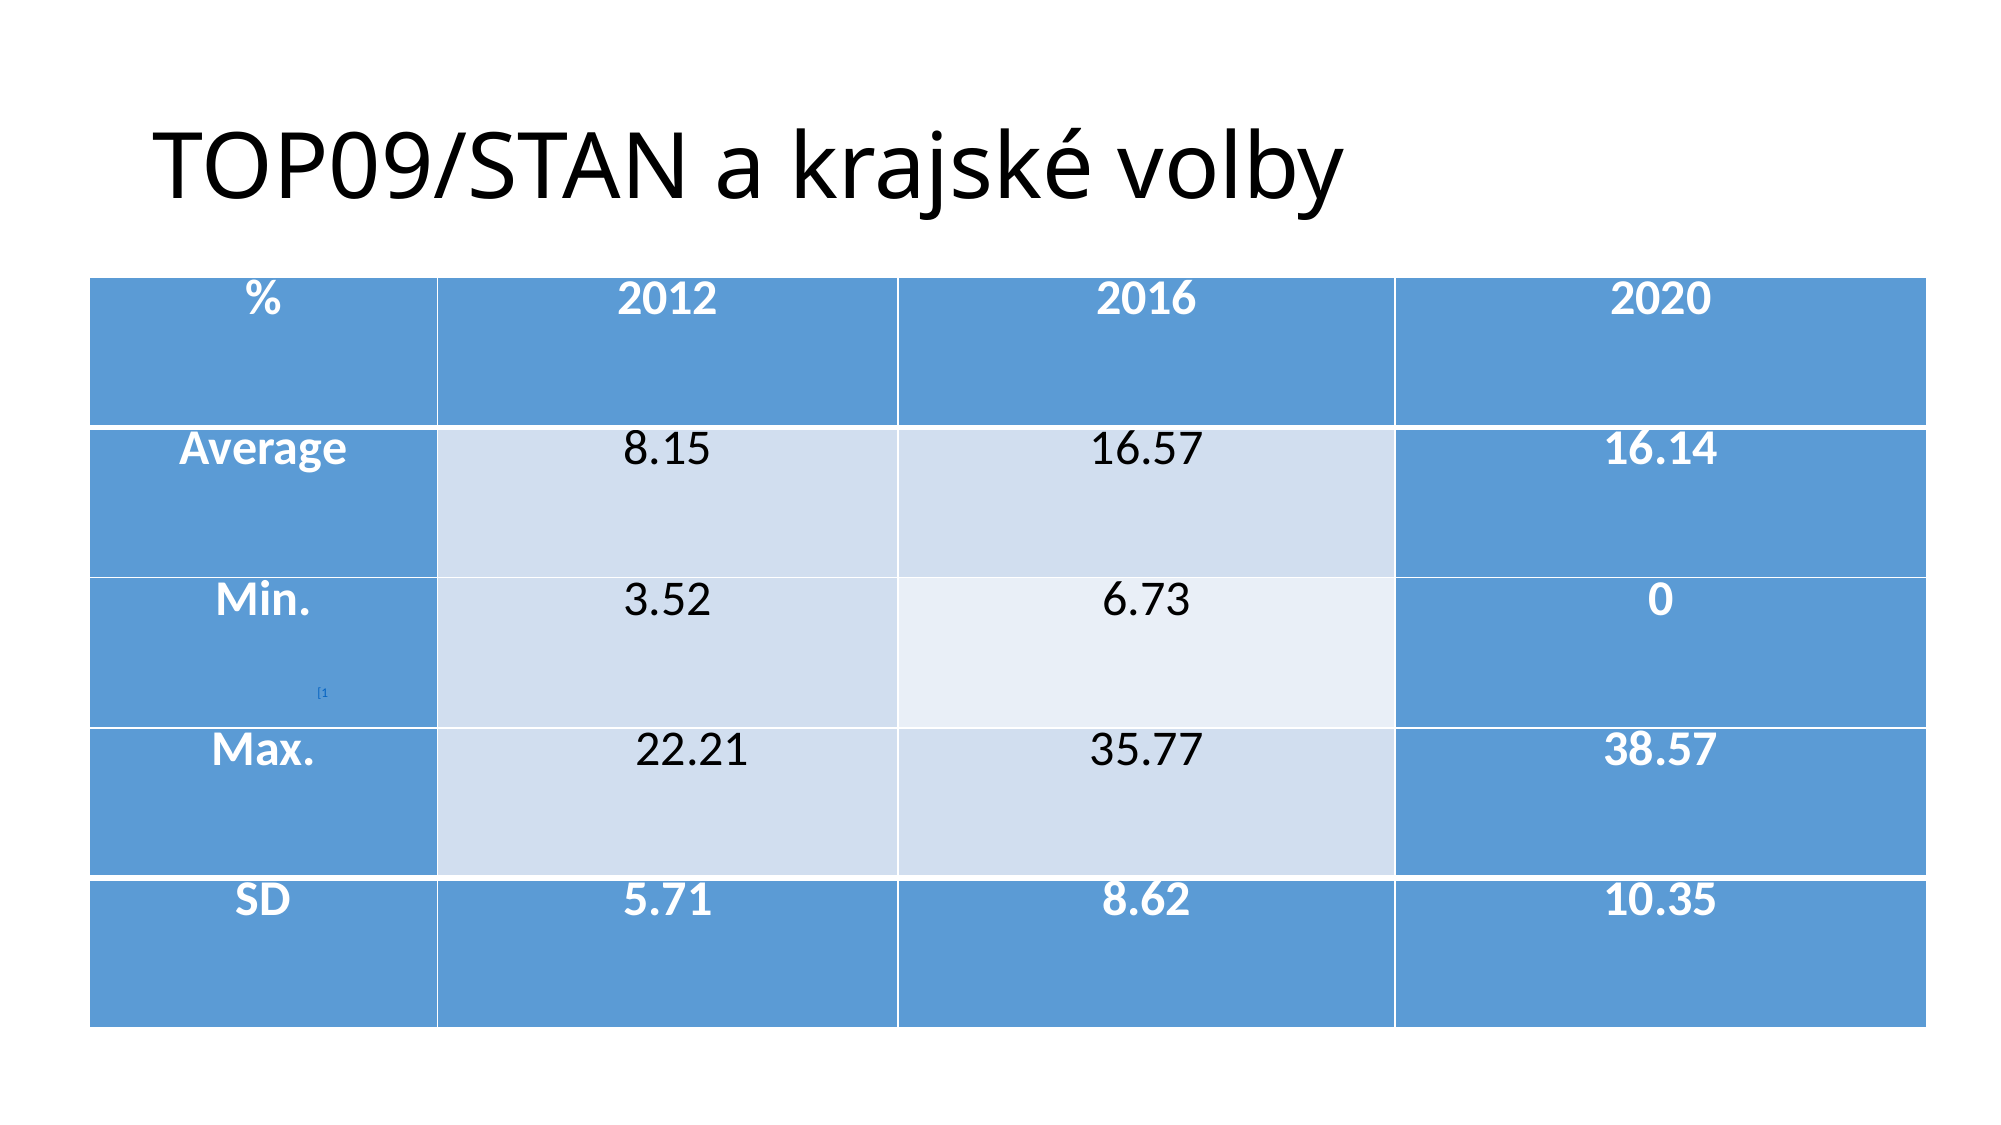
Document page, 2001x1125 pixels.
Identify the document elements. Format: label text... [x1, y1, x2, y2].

text_box [1 [302, 673, 344, 717]
table_cell 35.77 [899, 729, 1394, 875]
table_cell 16.57 [899, 430, 1394, 577]
table_header 2012 [438, 278, 897, 425]
table_header 2020 [1396, 278, 1926, 425]
table_cell 16.14 [1396, 430, 1926, 577]
table_cell Min. [90, 578, 437, 727]
title TOP09/STAN a krajské volby [137, 59, 1863, 276]
table_cell Average [90, 430, 437, 577]
table_cell 38.57 [1396, 729, 1926, 875]
table_cell Max. [90, 729, 437, 875]
table_cell 5.71 [438, 881, 897, 1027]
table_cell SD [90, 881, 437, 1027]
table_header % [90, 278, 437, 425]
table_cell 3.52 [438, 578, 897, 727]
table_cell 22.21 [438, 729, 897, 875]
table_cell 6.73 [899, 578, 1394, 727]
table_cell 8.15 [438, 430, 897, 577]
table_header 2016 [899, 278, 1394, 425]
table_cell 10.35 [1396, 881, 1926, 1027]
table_cell 8.62 [899, 881, 1394, 1027]
table_cell 0 [1396, 578, 1926, 727]
